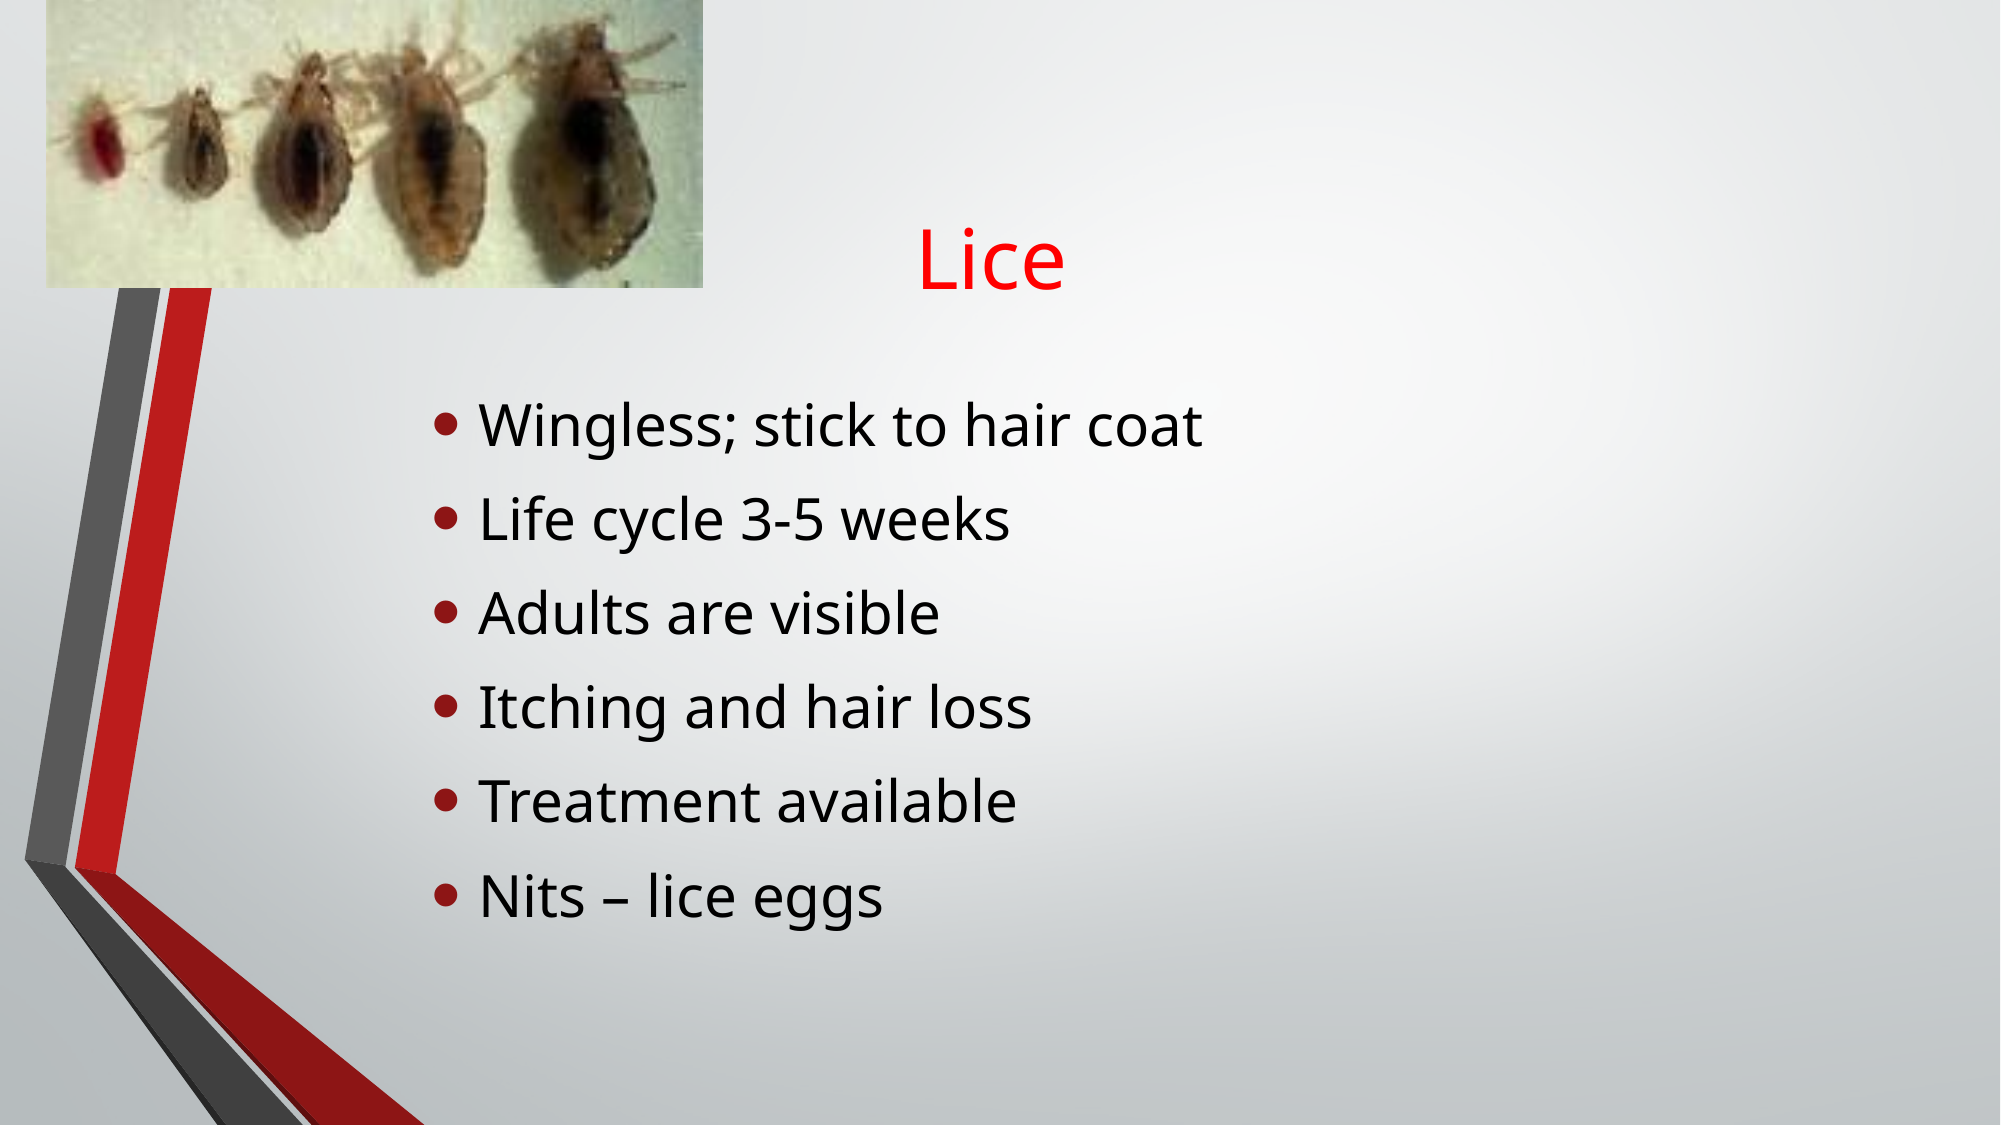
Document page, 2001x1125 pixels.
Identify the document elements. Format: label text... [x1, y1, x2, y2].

list Wingless; stick to hair coat Life cycle 3-5 weeks Adults are visible Itching and hair loss Treatment available Nits – lice eggs [266, 354, 1910, 1104]
picture [46, 0, 704, 288]
title Lice [243, 112, 1887, 400]
